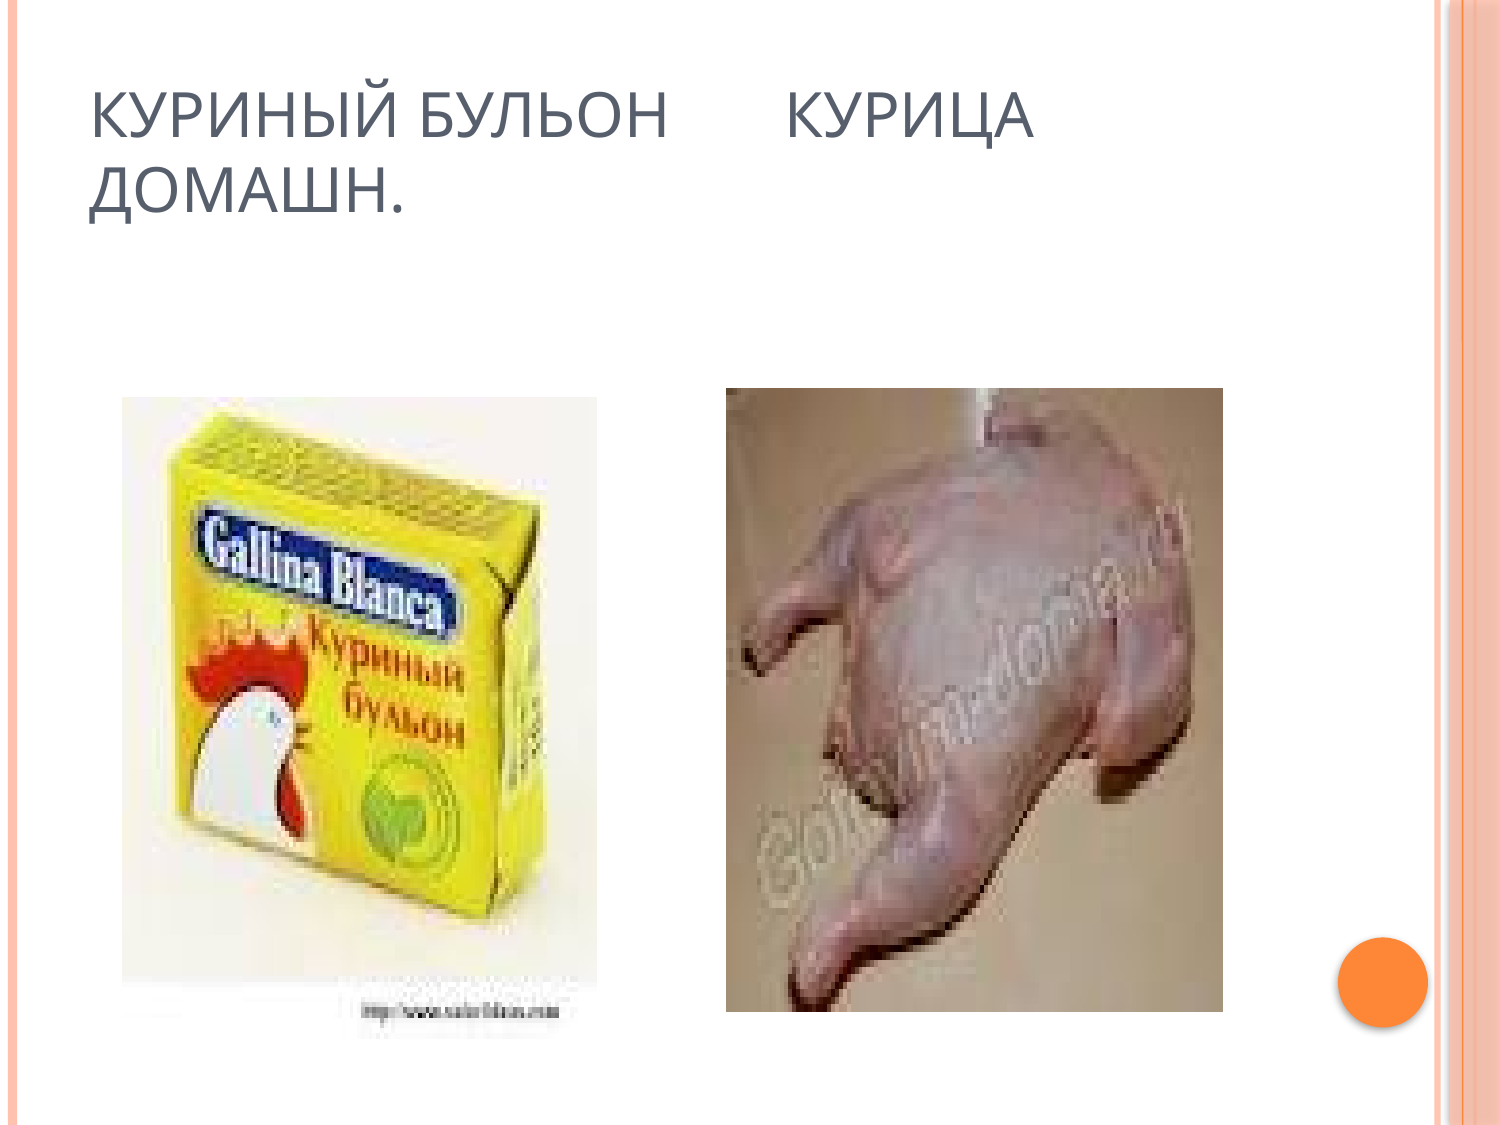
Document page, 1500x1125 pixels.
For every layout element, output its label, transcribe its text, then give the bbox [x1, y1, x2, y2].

picture [121, 396, 597, 1039]
title Куриный бульон Курица домашн. [75, 44, 1313, 233]
picture [725, 388, 1223, 1012]
